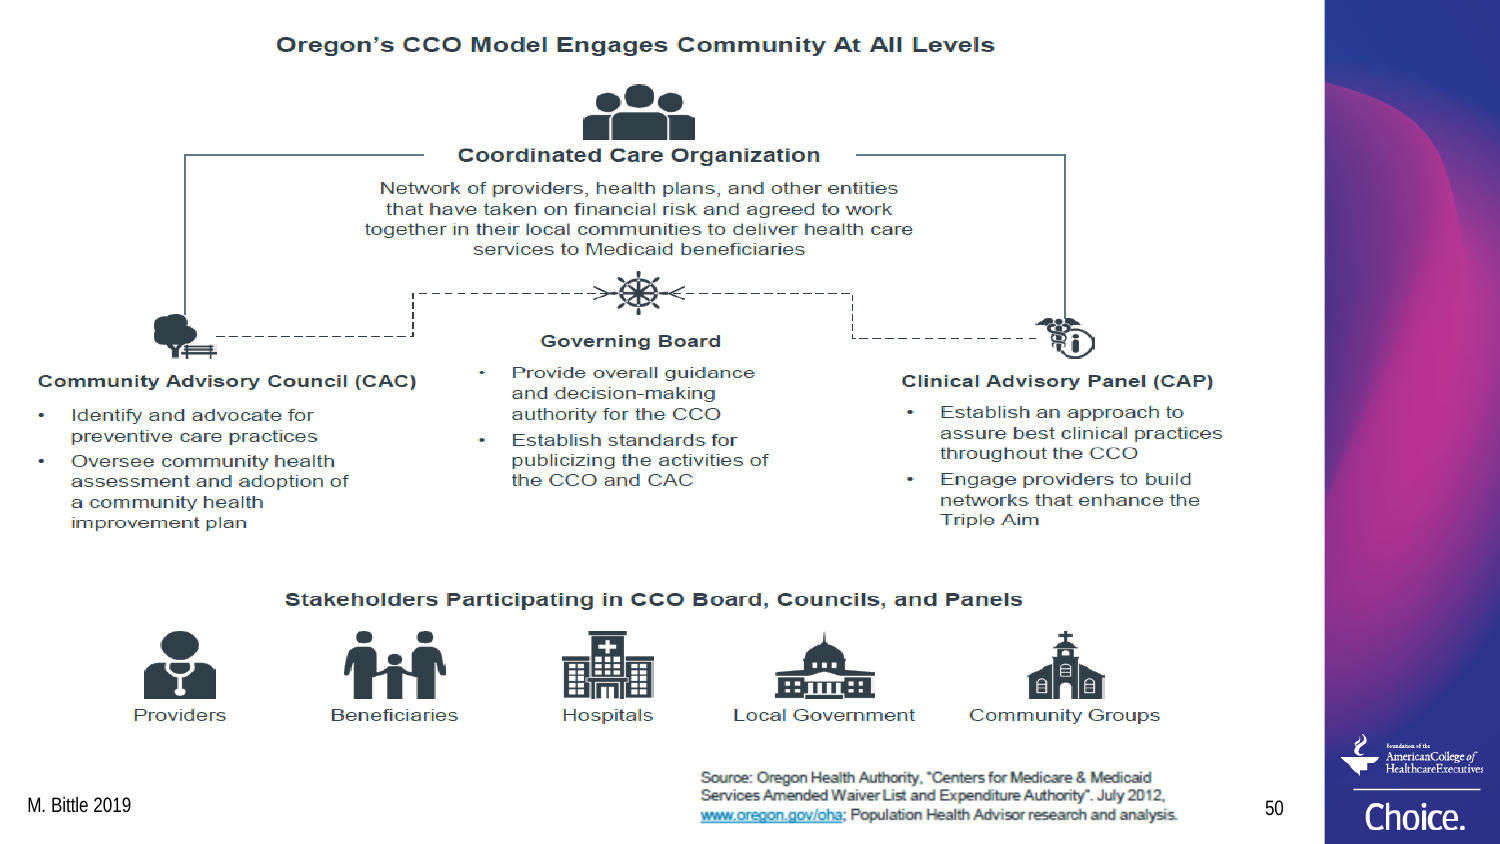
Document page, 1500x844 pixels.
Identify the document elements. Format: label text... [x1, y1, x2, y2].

footer M. Bittle 2019 [12, 784, 150, 830]
picture [693, 759, 1195, 837]
slide_number 50 [1250, 784, 1313, 830]
picture [1324, 0, 1500, 844]
picture [24, 0, 1240, 745]
